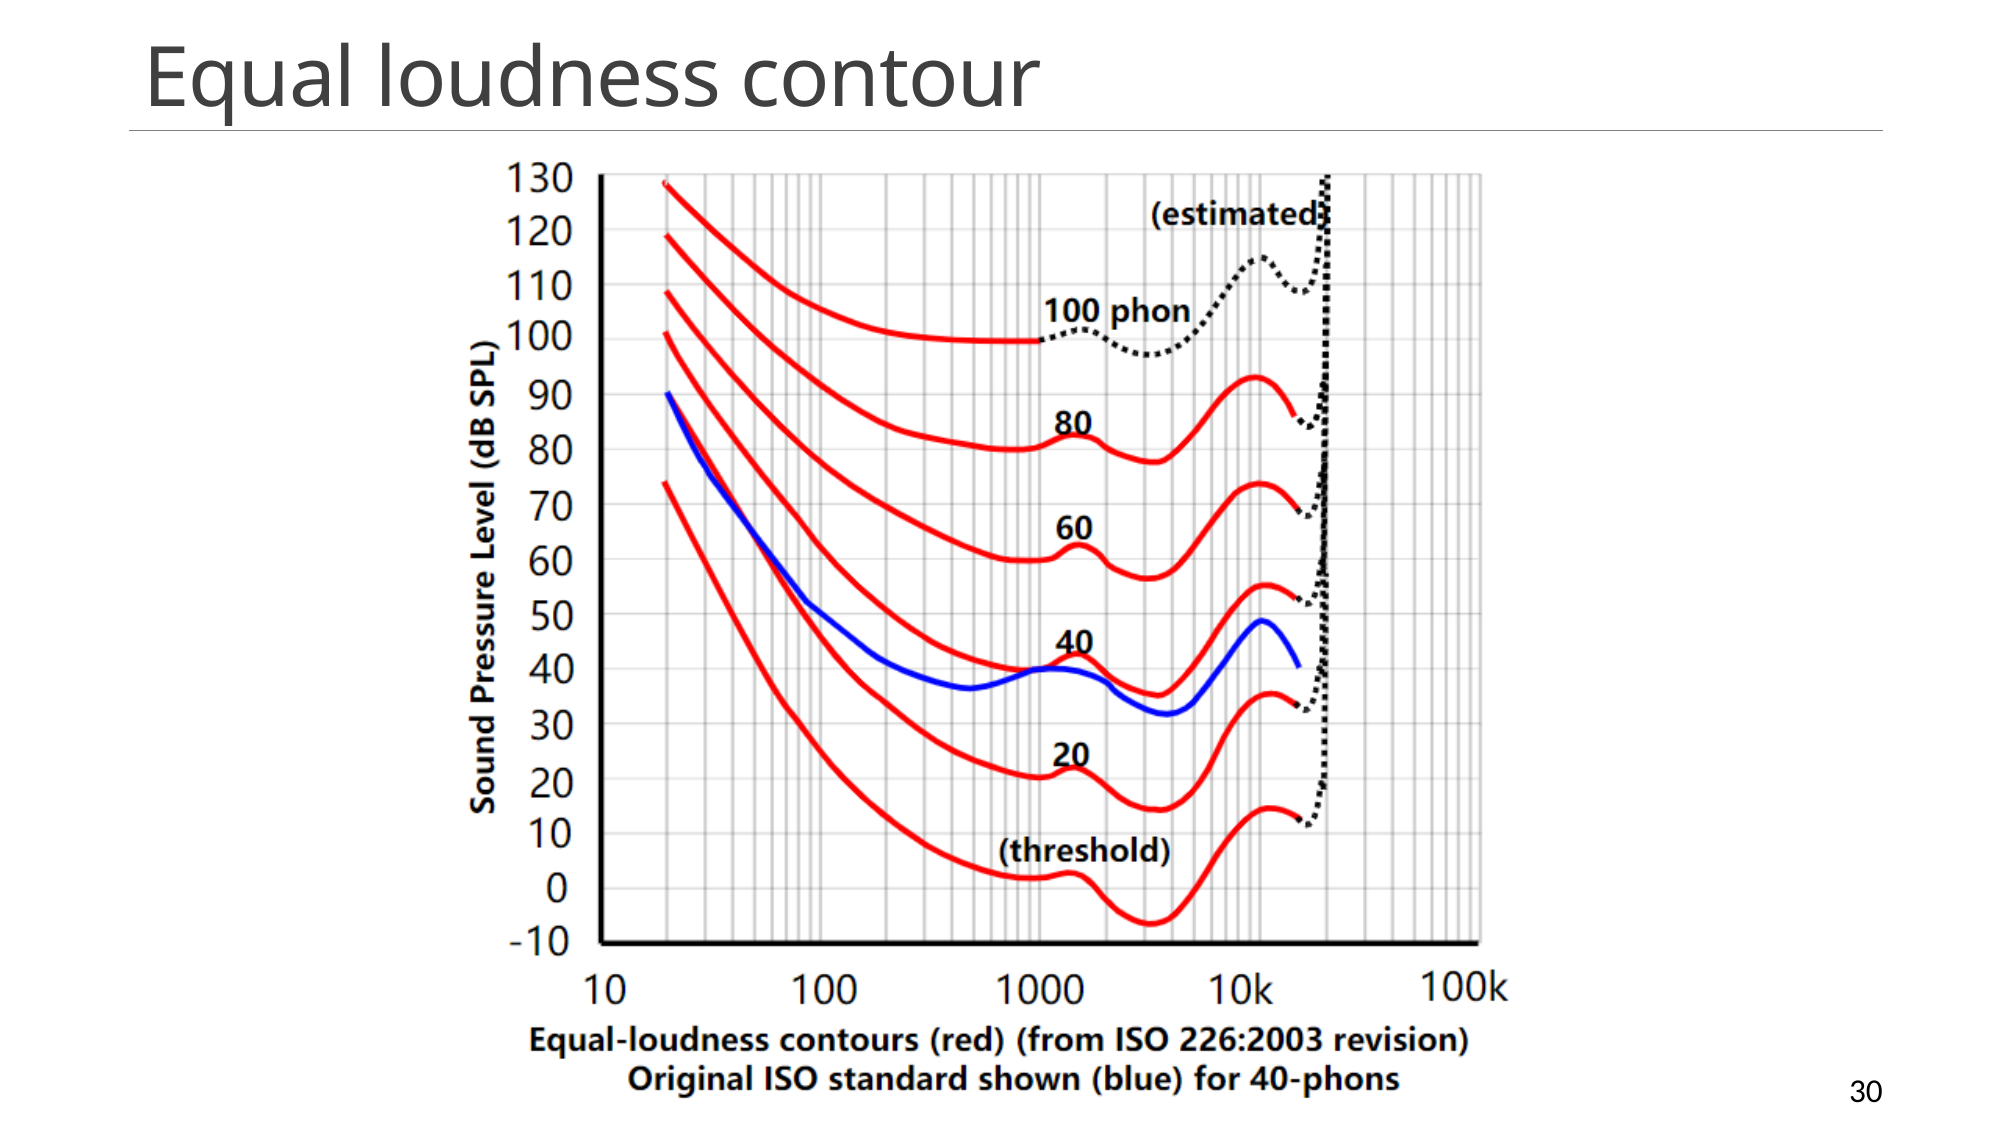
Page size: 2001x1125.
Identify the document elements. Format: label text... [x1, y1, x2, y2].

title Equal loudness contour [128, 19, 1883, 131]
slide_number 30 [1682, 1059, 1898, 1120]
picture [441, 136, 1560, 1120]
